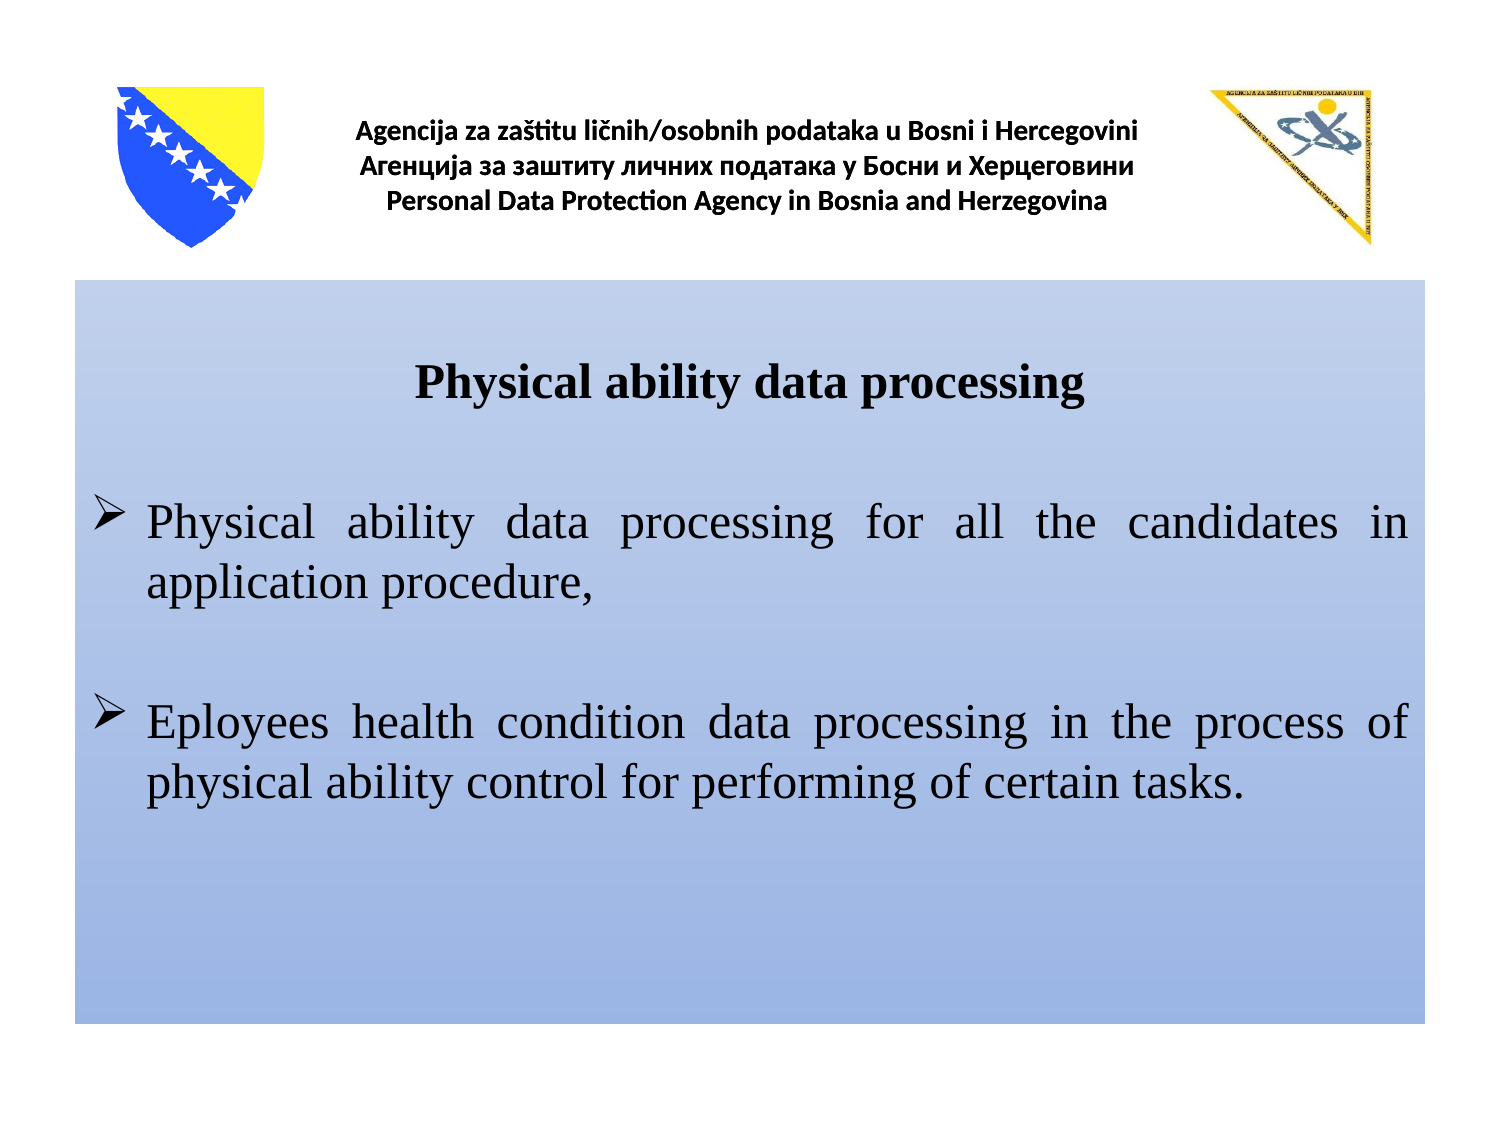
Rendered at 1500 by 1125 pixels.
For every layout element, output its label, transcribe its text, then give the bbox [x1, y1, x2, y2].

picture [1205, 85, 1379, 249]
list Physical ability data processing Physical ability data processing for all the candidates in application procedure, Eployees health condition data processing in the process of physical ability control for performing of certain tasks. [75, 280, 1425, 1024]
